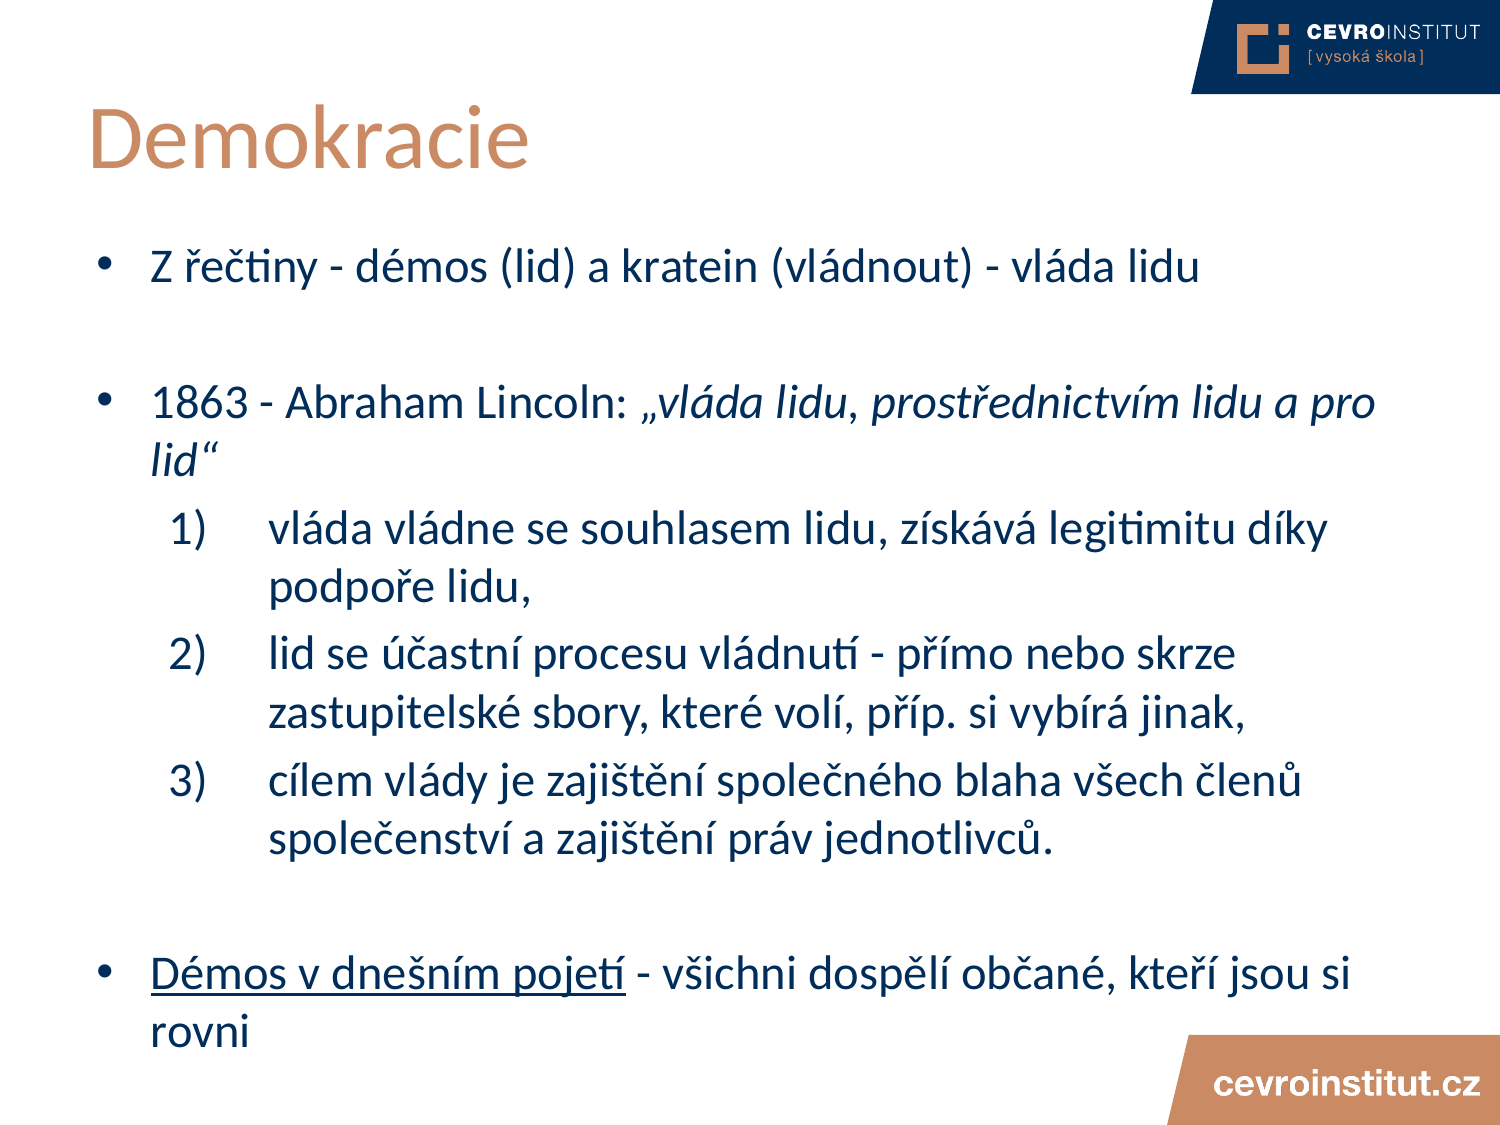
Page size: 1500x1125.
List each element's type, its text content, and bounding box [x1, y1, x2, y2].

title Demokracie [45, 101, 1432, 163]
list Z řečtiny - démos (lid) a kratein (vládnout) - vláda lidu 1863 - Abraham Lincoln: „vláda lidu, prostřednictvím lidu a pro lid“ vláda vládne se souhlasem lidu, získává legitimitu díky podpoře lidu, lid se účastní procesu vládnutí - přímo nebo skrze zastupitelské sbory, které volí, příp. si vybírá jinak, cílem vlády je zajištění společného blaha všech členů společenství a zajištění práv jednotlivců. Démos v dnešním pojetí - všichni dospělí občané, kteří jsou si rovni [81, 226, 1435, 1069]
picture [1214, 1069, 1480, 1096]
picture [1237, 24, 1480, 74]
